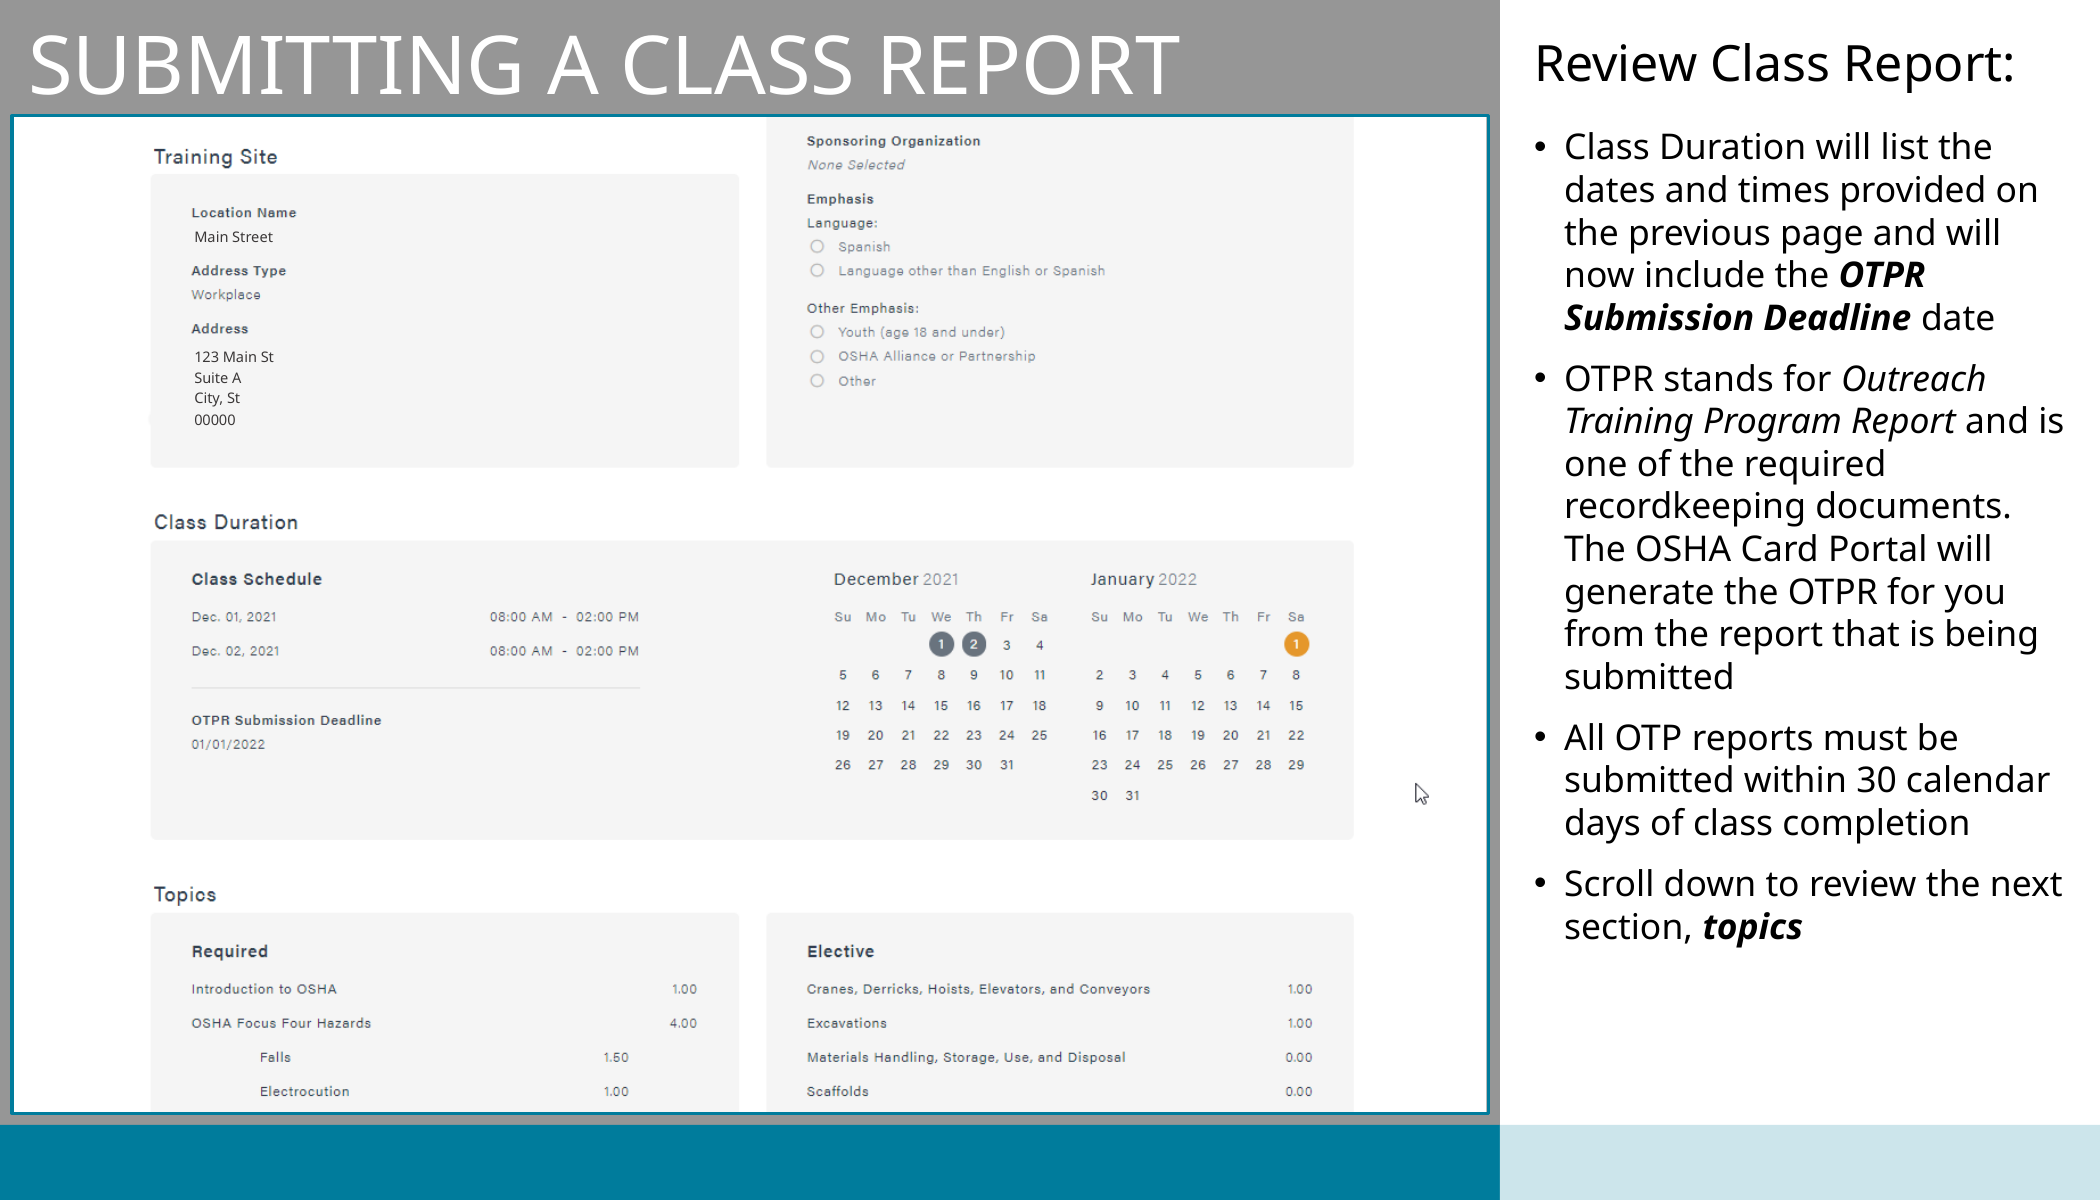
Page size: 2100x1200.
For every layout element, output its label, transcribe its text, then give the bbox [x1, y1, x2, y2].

picture [15, 118, 1486, 1111]
title Submitting a class report [13, 11, 1487, 114]
subtitle Review Class Report: [1519, 12, 2082, 111]
list Class Duration will list the dates and times provided on the previous page and will now include the OTPR Submission Deadline date OTPR stands for Outreach Training Program Report and is one of the required recordkeeping documents. The OSHA Card Portal will generate the OTPR for you from the report that is being submitted All OTP reports must be submitted within 30 calendar days of class completion Scroll down to review the next section, topics [1519, 117, 2082, 1107]
